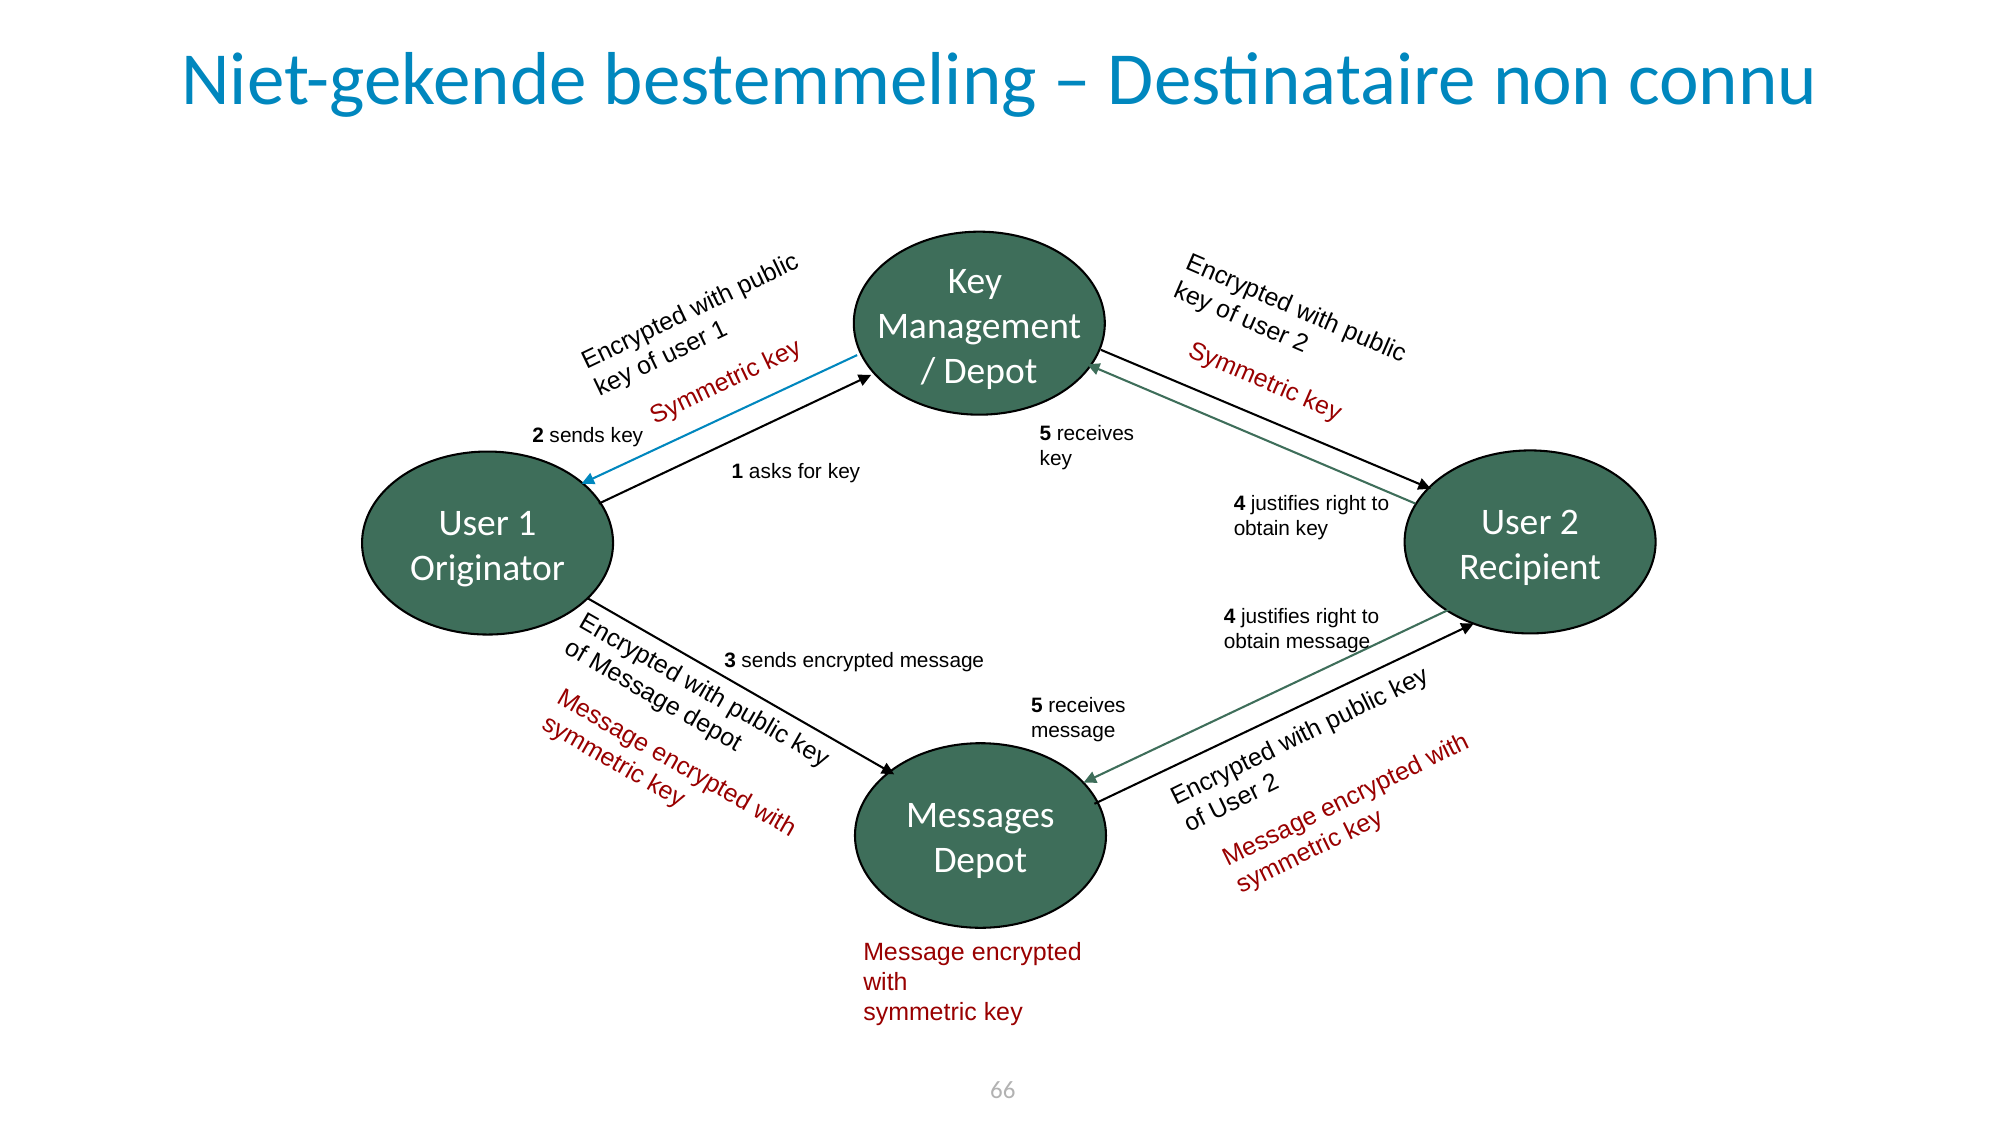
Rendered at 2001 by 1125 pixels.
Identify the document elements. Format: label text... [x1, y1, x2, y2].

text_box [361, 231, 1656, 1035]
title Niet-gekende bestemmeling – Destinataire non connu [0, 0, 2000, 149]
slide_number 66 [769, 1058, 1237, 1119]
